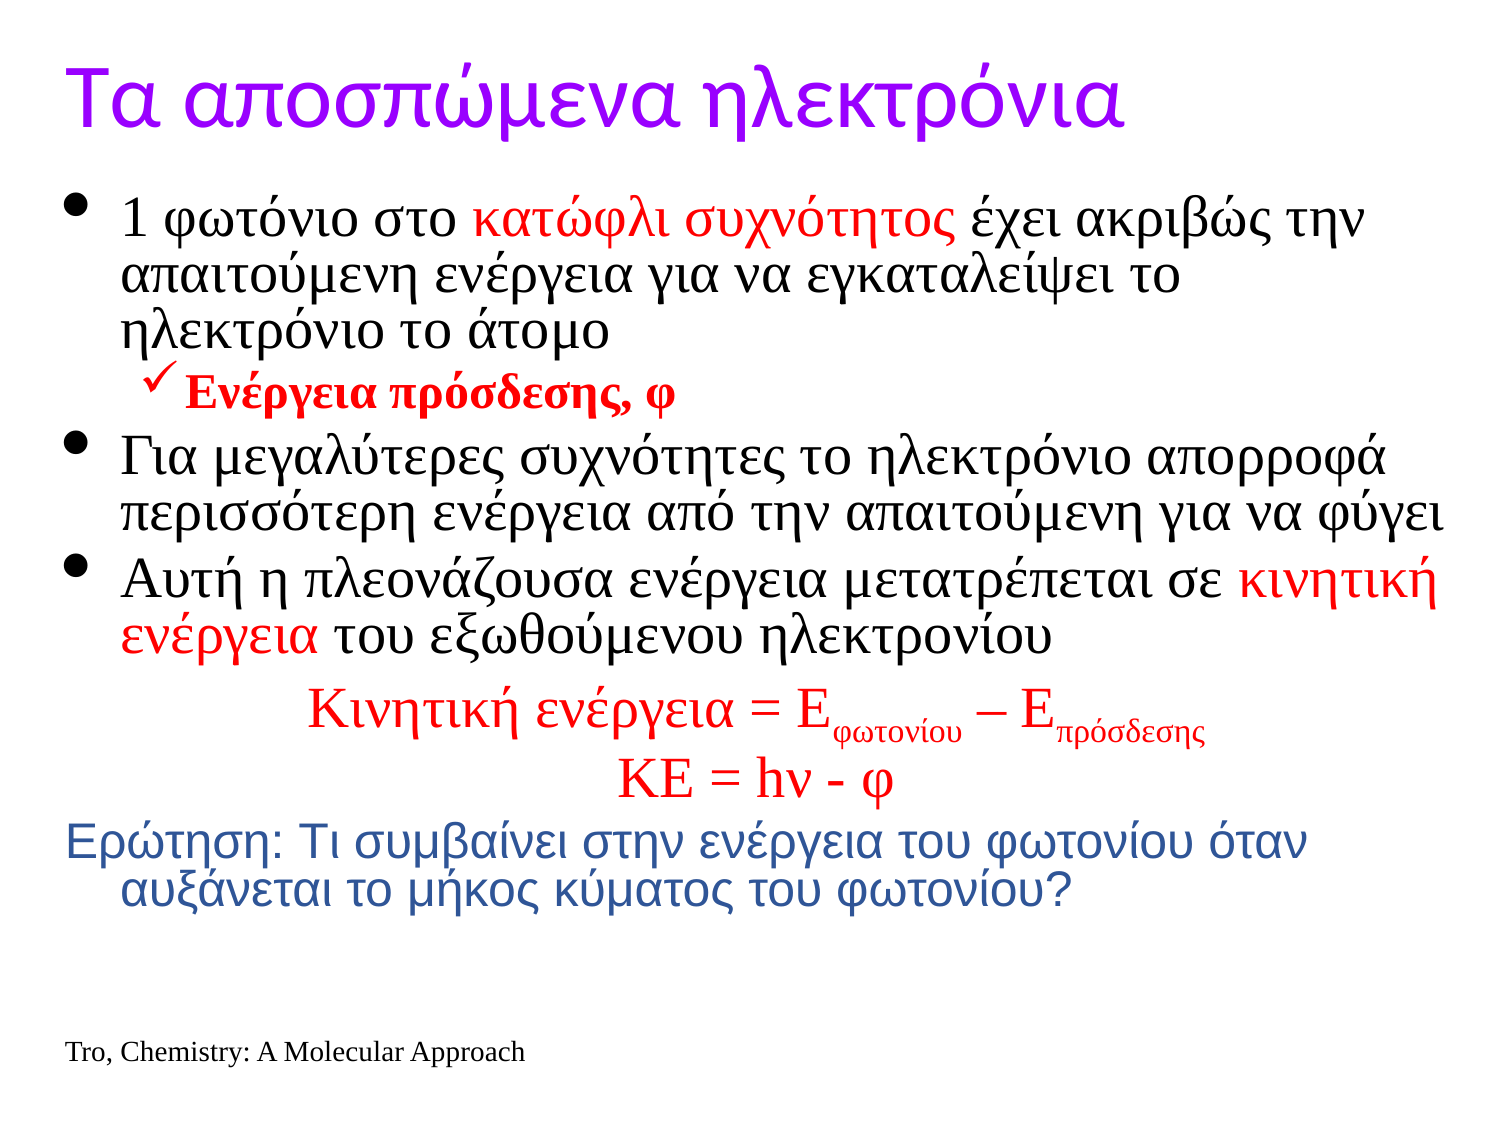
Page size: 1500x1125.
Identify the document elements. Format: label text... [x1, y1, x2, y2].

text_box 1 φωτόνιο στο κατώφλι συχνότητος έχει ακριβώς την απαιτούμενη ενέργεια για να εγκαταλείψει το ηλεκτρόνιο το άτομο Ενέργεια πρόσδεσης, φ Για μεγαλύτερες συχνότητες το ηλεκτρόνιο απορροφά περισσότερη ενέργεια από την απαιτούμενη για να φύγει Αυτή η πλεονάζουσα ενέργεια μετατρέπεται σε κινητική ενέργεια του εξωθούμενου ηλεκτρονίου Κινητική ενέργεια = Eφωτονίου – Eπρόσδεσης KE = hν - φ Ερώτηση: Tι συμβαίνει στην ενέργεια του φωτονίου όταν αυξάνεται το μήκος κύματος του φωτονίου? [49, 184, 1463, 935]
title Τα αποσπώμενα ηλεκτρόνια [50, 0, 1438, 184]
text_box Tro, Chemistry: A Molecular Approach [50, 1024, 625, 1100]
